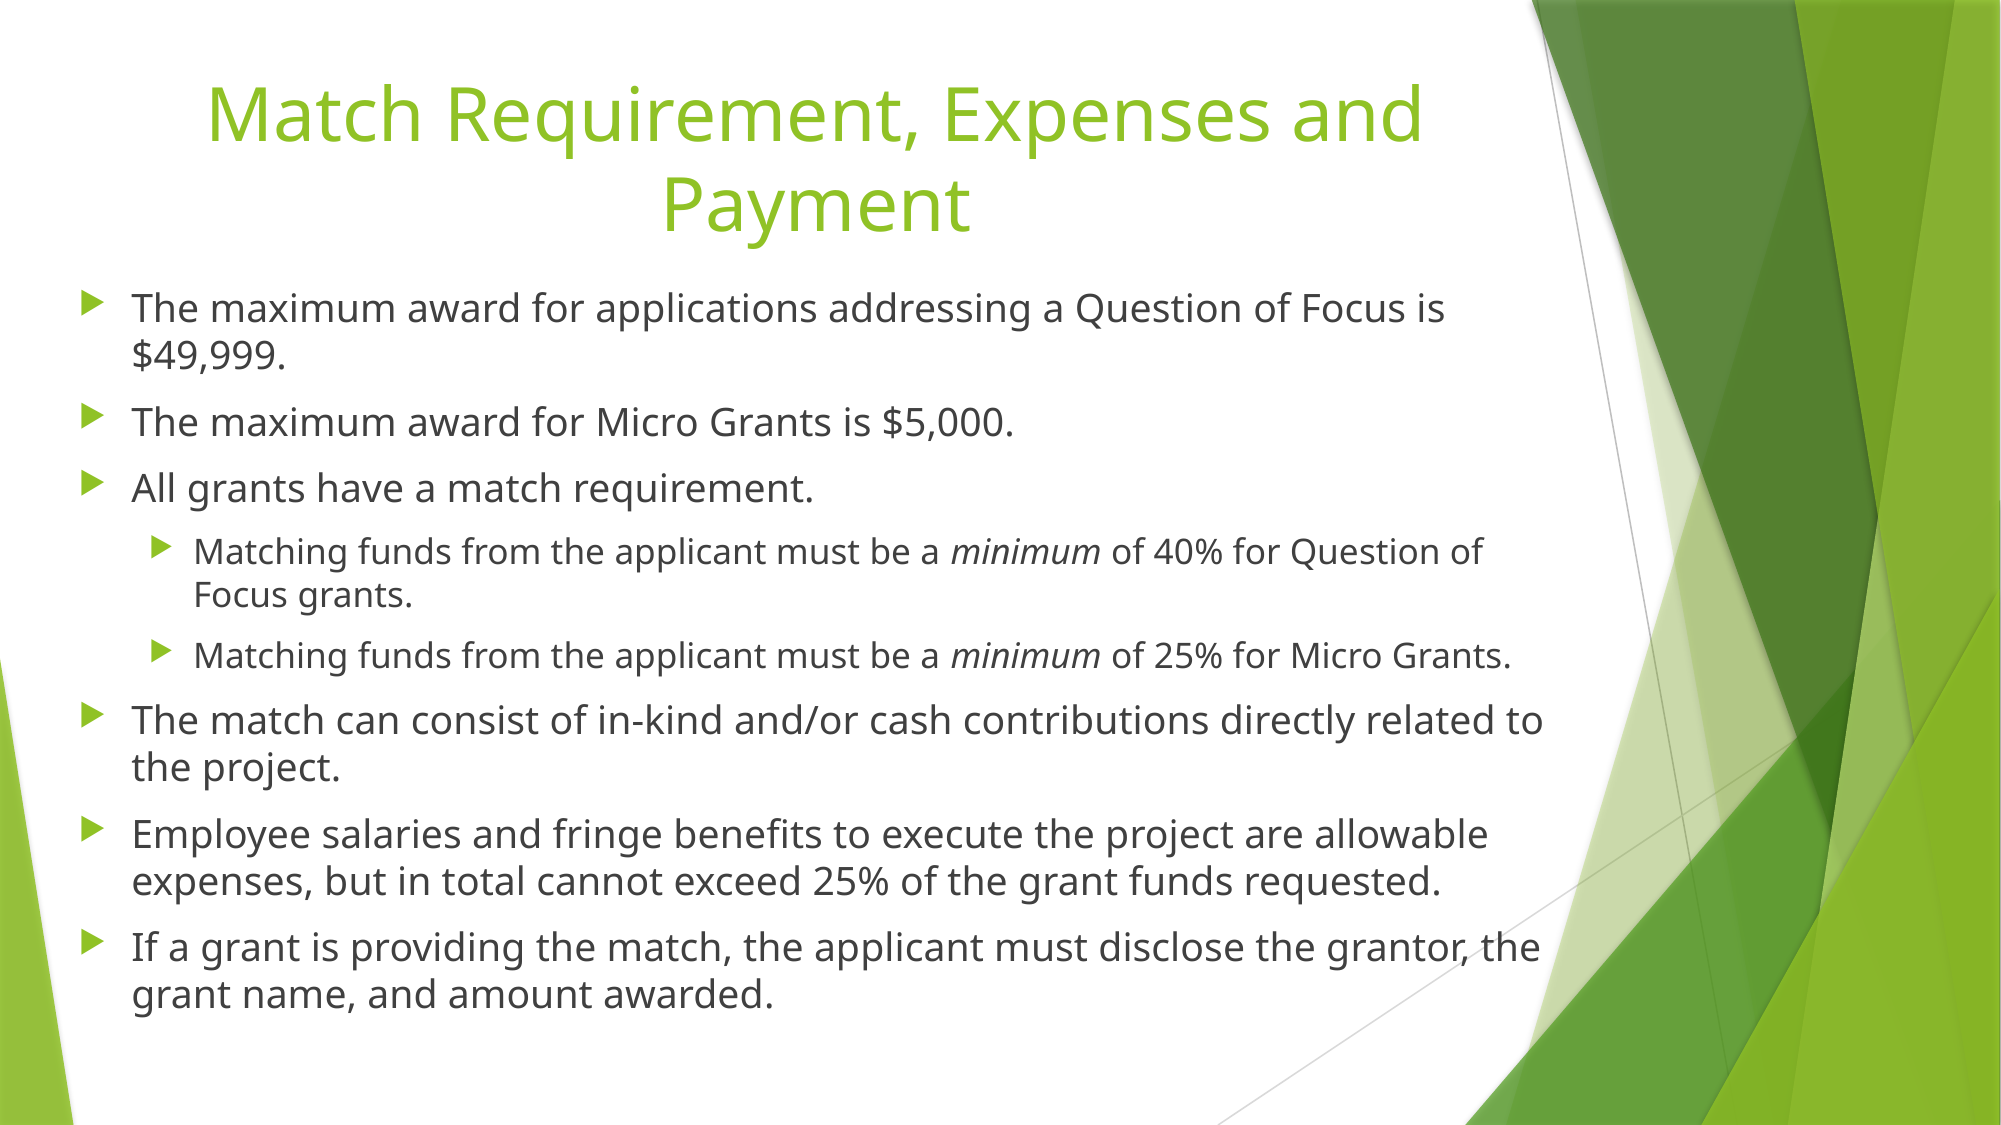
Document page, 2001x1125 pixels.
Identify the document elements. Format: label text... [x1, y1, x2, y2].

title Match Requirement, Expenses and Payment [111, 59, 1522, 275]
list The maximum award for applications addressing a Question of Focus is $49,999. The maximum award for Micro Grants is $5,000. All grants have a match requirement. Matching funds from the applicant must be a minimum of 40% for Question of Focus grants. Matching funds from the applicant must be a minimum of 25% for Micro Grants. The match can consist of in-kind and/or cash contributions directly related to the project. Employee salaries and fringe benefits to execute the project are allowable expenses, but in total cannot exceed 25% of the grant funds requested. If a grant is providing the match, the applicant must disclose the grantor, the grant name, and amount awarded. [63, 275, 1562, 1040]
